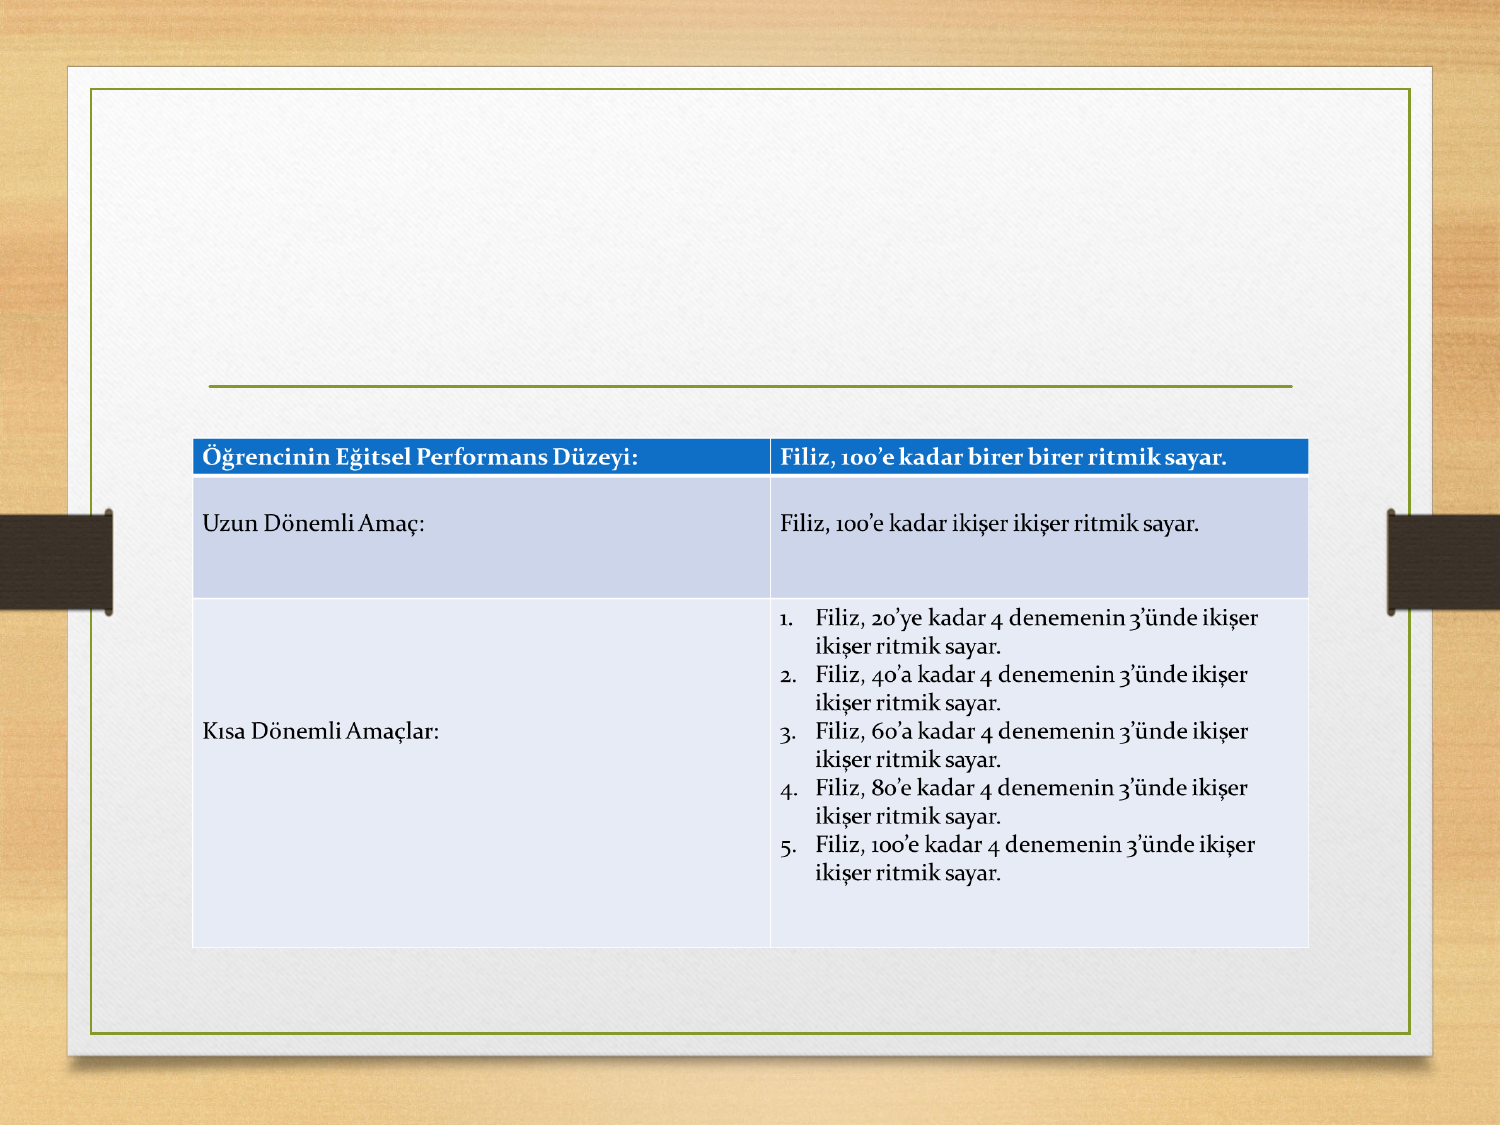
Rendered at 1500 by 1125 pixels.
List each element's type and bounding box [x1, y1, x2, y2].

picture [0, 0, 1500, 1125]
list [192, 434, 1309, 949]
